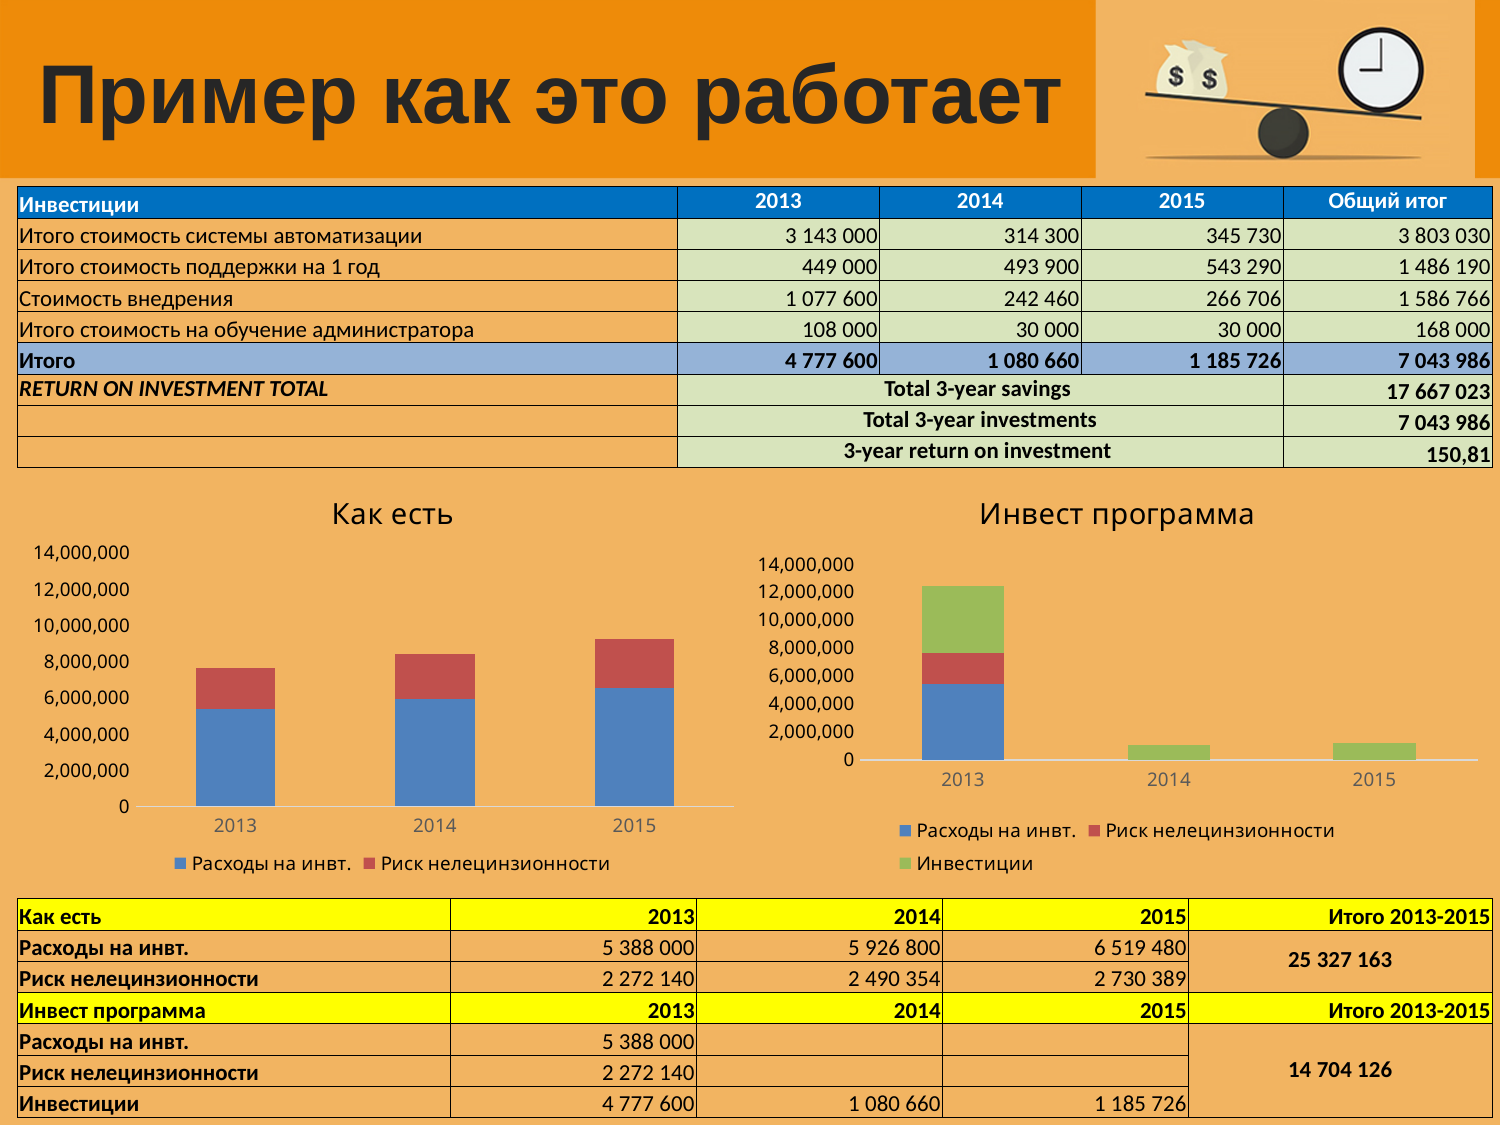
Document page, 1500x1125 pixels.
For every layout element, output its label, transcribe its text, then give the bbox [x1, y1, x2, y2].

table_cell 5 926 800 [697, 931, 942, 961]
table_cell 30 000 [880, 312, 1081, 342]
table_header 2014 [697, 899, 942, 930]
table_cell 2014 [697, 993, 942, 1023]
table_cell Итого 2013-2015 [1189, 993, 1492, 1023]
table_cell 5 388 000 [451, 931, 696, 961]
table_cell 5 388 000 [451, 1024, 696, 1055]
table_cell 266 706 [1082, 281, 1283, 311]
table_cell 3 143 000 [678, 219, 879, 249]
table_cell [697, 1024, 942, 1055]
table_cell 493 900 [880, 250, 1081, 280]
title Пример как это работает [0, 2, 1500, 179]
table_cell [18, 437, 677, 466]
table_cell 4 777 600 [451, 1087, 696, 1117]
table_cell Инвест программа [18, 993, 450, 1023]
table_header 2014 [880, 187, 1081, 218]
table_cell Итого стоимость системы автоматизации [18, 219, 677, 249]
table_cell 1 486 190 [1284, 250, 1492, 280]
table_cell Расходы на инвт. [18, 1024, 450, 1055]
table_cell Инвестиции [18, 1087, 450, 1117]
table_cell 345 730 [1082, 219, 1283, 249]
table_cell 2 272 140 [451, 1056, 696, 1086]
table_cell 2 272 140 [451, 962, 696, 992]
table_cell 7 043 986 [1284, 406, 1492, 436]
table_cell 168 000 [1284, 312, 1492, 342]
table_cell 314 300 [880, 219, 1081, 249]
table_cell 543 290 [1082, 250, 1283, 280]
table_cell 4 777 600 [678, 343, 879, 374]
table_cell 30 000 [1082, 312, 1283, 342]
table_cell [943, 1024, 1188, 1055]
table_cell Риск нелецинзионности [18, 962, 450, 992]
table_cell Total 3-year investments [678, 406, 1283, 436]
table_cell Риск нелецинзионности [18, 1056, 450, 1086]
table_cell [943, 1056, 1188, 1086]
table_header Инвестиции [18, 187, 677, 218]
table_cell 2 490 354 [697, 962, 942, 992]
table_cell 1 080 660 [697, 1087, 942, 1117]
table_header 2013 [451, 899, 696, 930]
table_cell Стоимость внедрения [18, 281, 677, 311]
table_header 2015 [943, 899, 1188, 930]
table_header Общий итог [1284, 187, 1492, 218]
table_cell 3 803 030 [1284, 219, 1492, 249]
table_header Итого 2013-2015 [1189, 899, 1492, 930]
table_cell 17 667 023 [1284, 375, 1492, 405]
table_cell 2013 [451, 993, 696, 1023]
table_cell 108 000 [678, 312, 879, 342]
table_cell 2015 [943, 993, 1188, 1023]
table_cell 449 000 [678, 250, 879, 280]
table_header Как есть [18, 899, 450, 930]
table_header 2015 [1082, 187, 1283, 218]
table_cell Total 3-year savings [678, 375, 1283, 405]
table_cell 1 185 726 [1082, 343, 1283, 374]
chart [17, 467, 1493, 883]
picture [0, 179, 1500, 1125]
table_cell 1 185 726 [943, 1087, 1188, 1117]
table_cell Итого стоимость поддержки на 1 год [18, 250, 677, 280]
table_cell Итого [18, 343, 677, 374]
table_cell 1 077 600 [678, 281, 879, 311]
table_cell 2 730 389 [943, 962, 1188, 992]
table_cell [18, 406, 677, 436]
table_cell 242 460 [880, 281, 1081, 311]
table_cell 7 043 986 [1284, 343, 1492, 374]
table_cell 1 586 766 [1284, 281, 1492, 311]
table_cell 25 327 163 [1189, 931, 1492, 992]
table_cell Итого стоимость на обучение администратора [18, 312, 677, 342]
table_cell 1 080 660 [880, 343, 1081, 374]
table_cell [697, 1056, 942, 1086]
table_cell RETURN ON INVESTMENT TOTAL [18, 375, 677, 405]
table_cell 150,81 [1284, 437, 1492, 467]
table_cell 14 704 126 [1189, 1024, 1492, 1117]
table_header 2013 [678, 187, 879, 218]
table_cell 3-year return on investment [678, 437, 1283, 466]
table_cell 6 519 480 [943, 931, 1188, 961]
table_cell Расходы на инвт. [18, 931, 450, 961]
